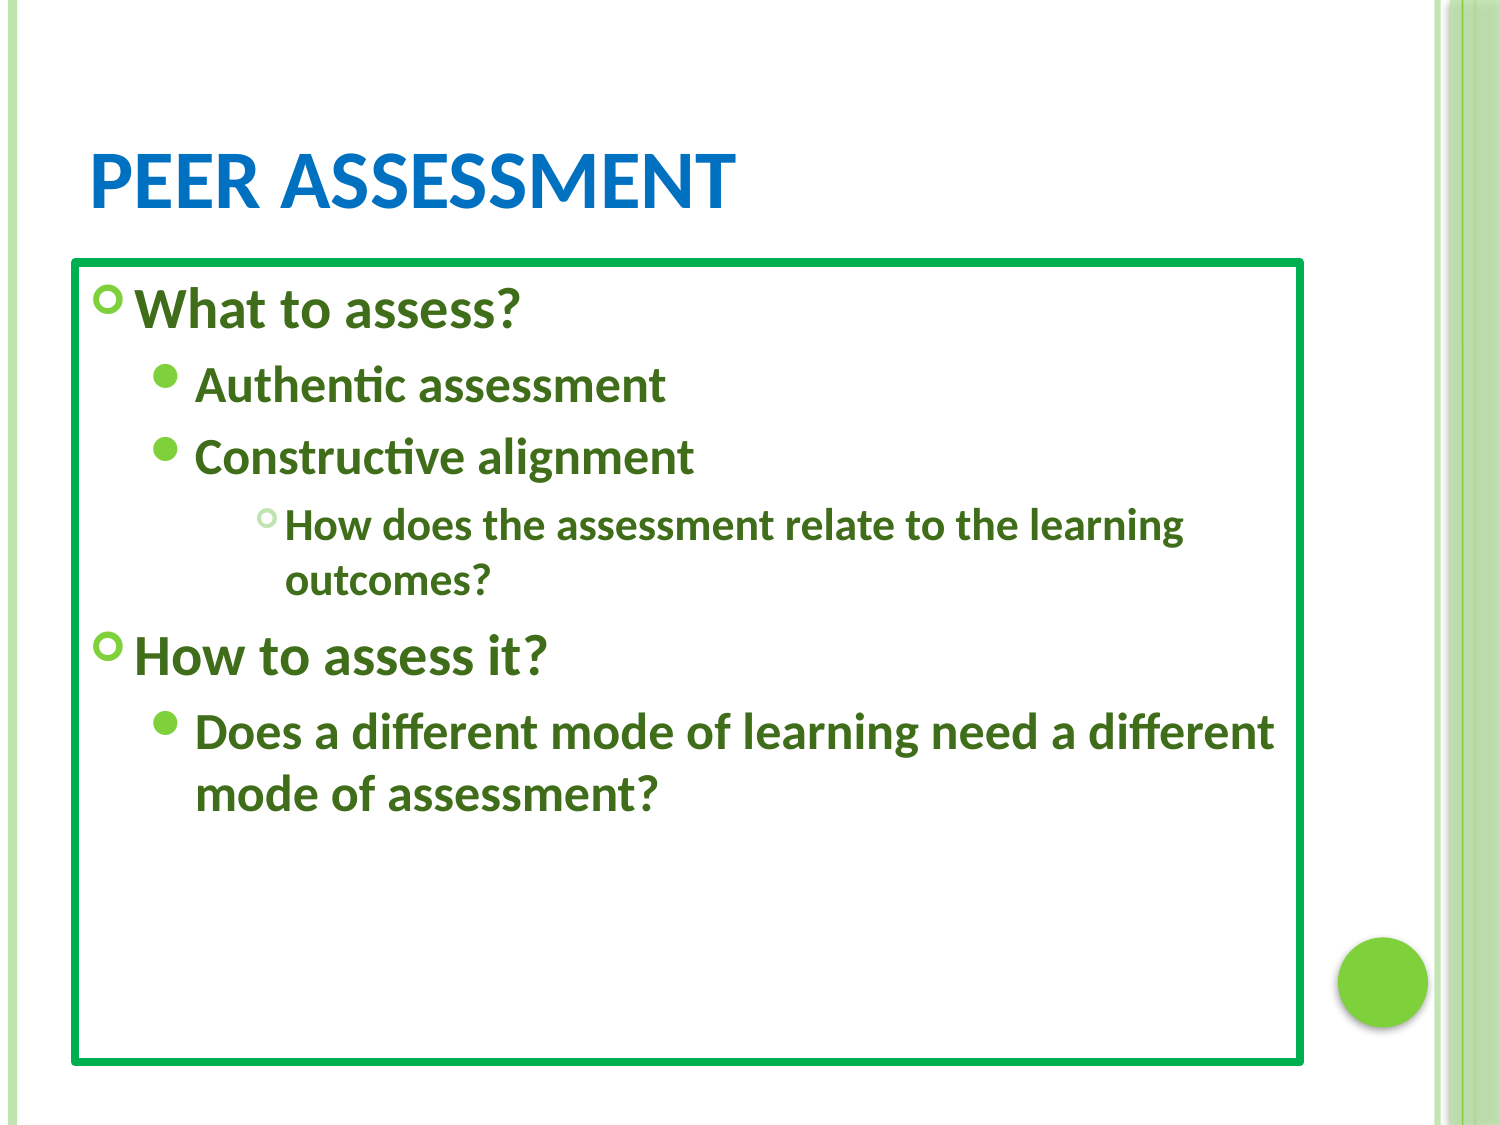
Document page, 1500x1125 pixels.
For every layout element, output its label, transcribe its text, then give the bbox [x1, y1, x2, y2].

title Peer assessment [75, 45, 1300, 233]
list What to assess? Authentic assessment Constructive alignment How does the assessment relate to the learning outcomes? How to assess it? Does a different mode of learning need a different mode of assessment? [75, 262, 1300, 1062]
